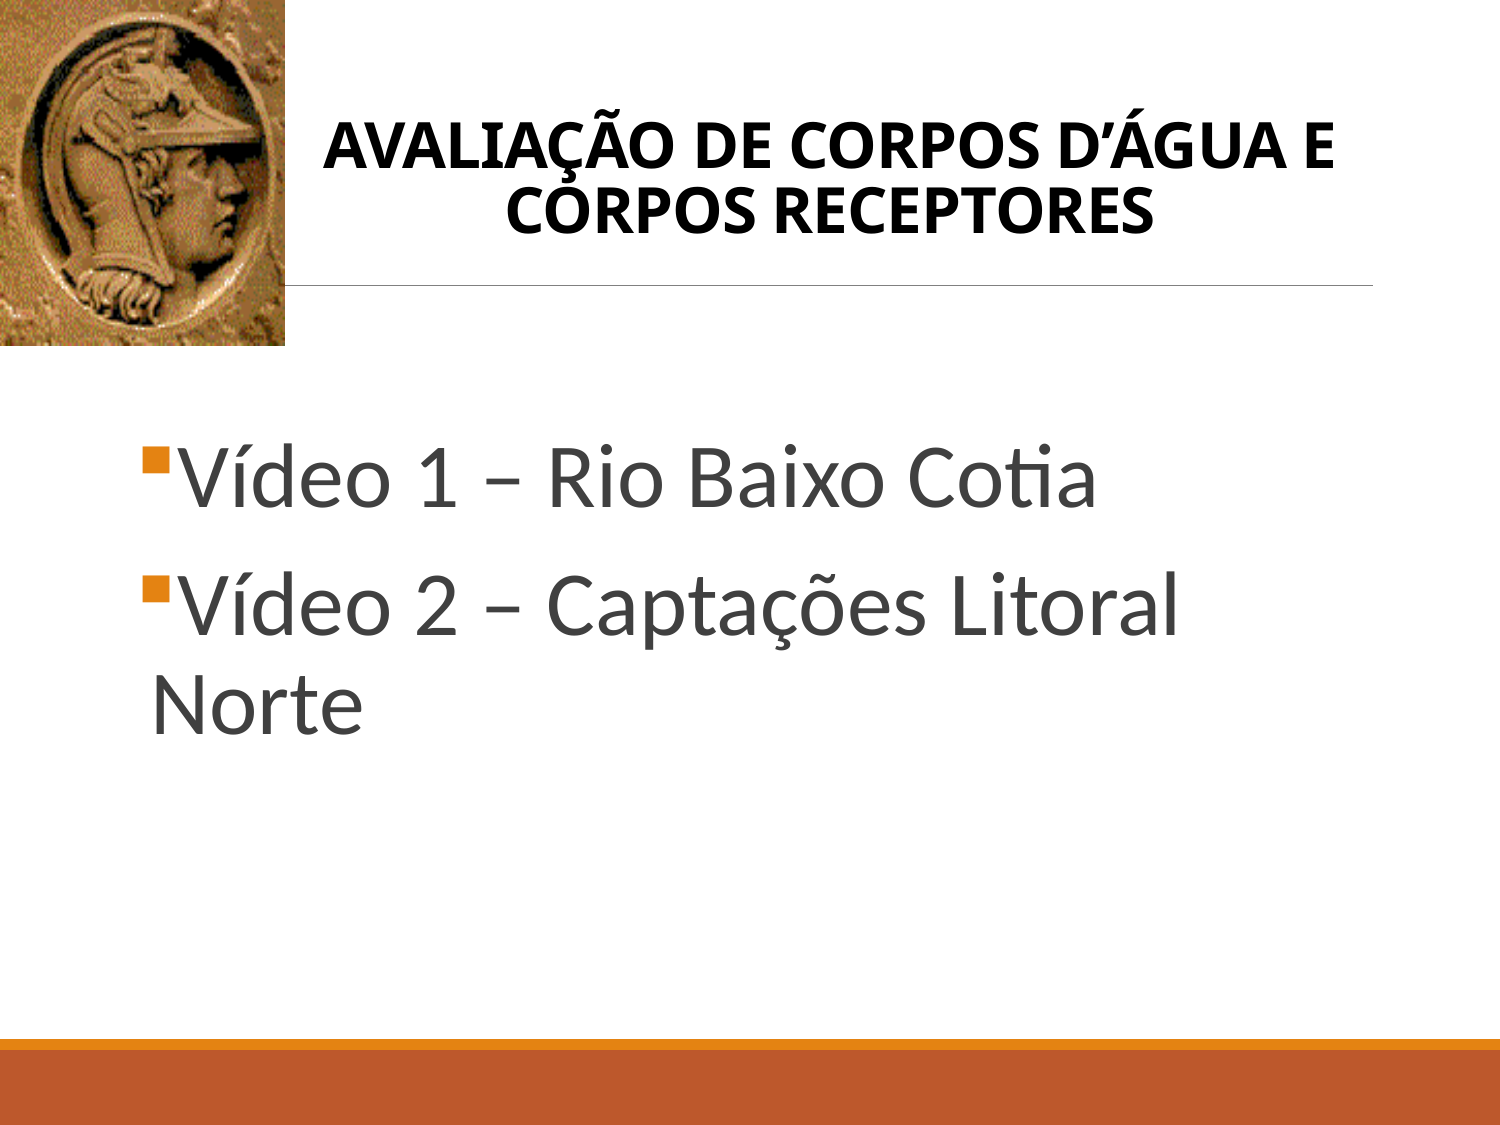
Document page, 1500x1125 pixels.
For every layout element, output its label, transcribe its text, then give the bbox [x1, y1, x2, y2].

list Vídeo 1 – Rio Baixo Cotia Vídeo 2 – Captações Litoral Norte [135, 420, 1373, 963]
picture [0, 0, 288, 351]
title AVALIAÇÃO DE CORPOS D’ÁGUA E CORPOS RECEPTORES [297, 70, 1373, 254]
